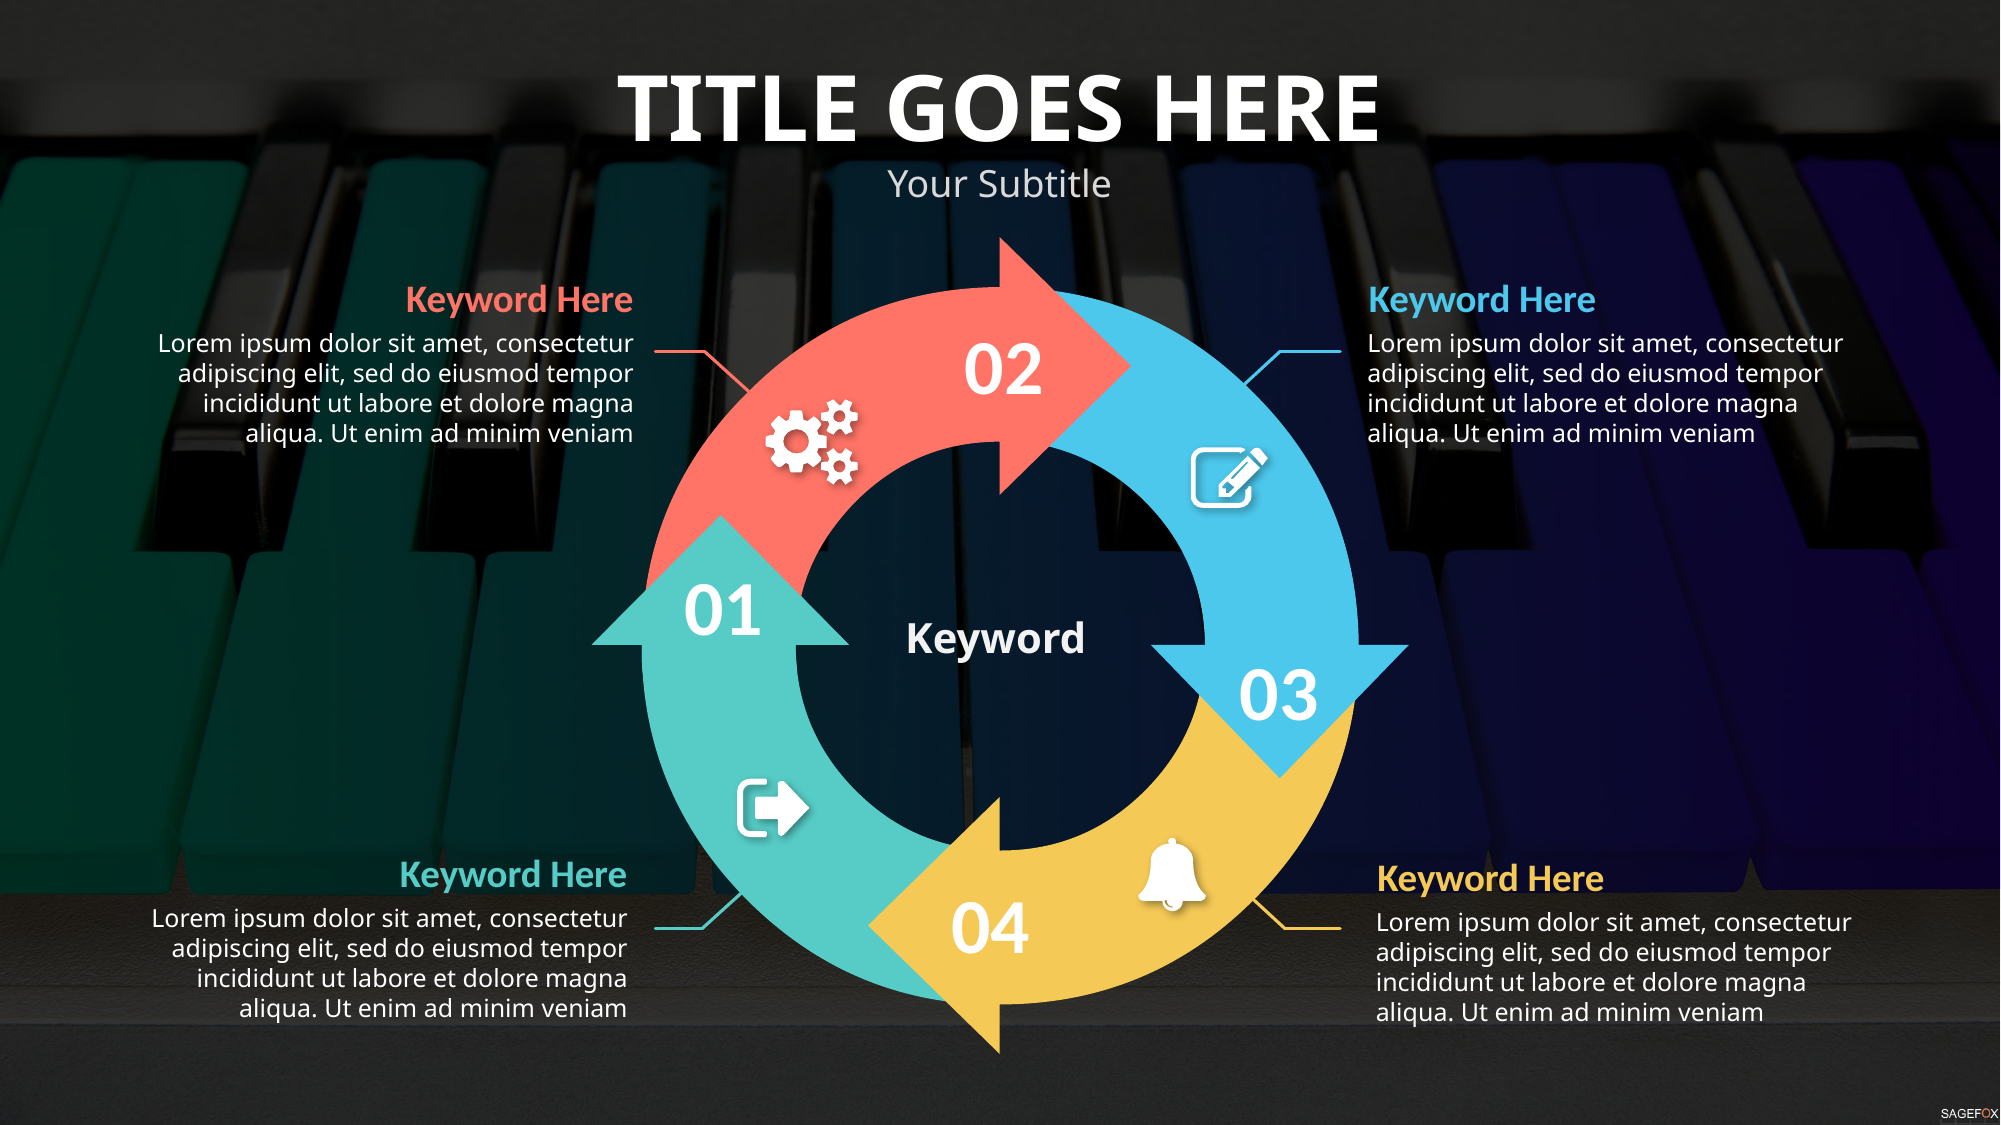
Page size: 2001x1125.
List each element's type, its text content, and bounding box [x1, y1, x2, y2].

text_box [1232, 880, 1341, 929]
text_box 01 [684, 557, 764, 652]
picture [0, 0, 2001, 1125]
text_box [765, 399, 858, 485]
text_box [1050, 290, 1409, 779]
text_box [136, 273, 635, 449]
text_box 03 [1239, 641, 1319, 736]
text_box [130, 848, 629, 1025]
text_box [1375, 852, 1874, 1029]
text_box 04 [951, 875, 1031, 969]
text_box [591, 515, 849, 673]
text_box [1138, 837, 1206, 912]
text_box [1227, 350, 1341, 400]
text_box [655, 351, 758, 400]
text_box [1190, 447, 1252, 508]
text_box [867, 696, 1355, 1054]
text_box [737, 778, 767, 838]
text_box Keyword [905, 611, 1087, 662]
text_box [755, 781, 809, 836]
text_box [655, 880, 755, 929]
text_box [645, 236, 1132, 596]
text_box TITLE GOES HERE Your Subtitle [548, 42, 1452, 212]
text_box [642, 673, 950, 1002]
text_box [1250, 447, 1268, 466]
text_box 02 [964, 316, 1044, 410]
text_box [1218, 455, 1260, 497]
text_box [1367, 273, 1866, 449]
